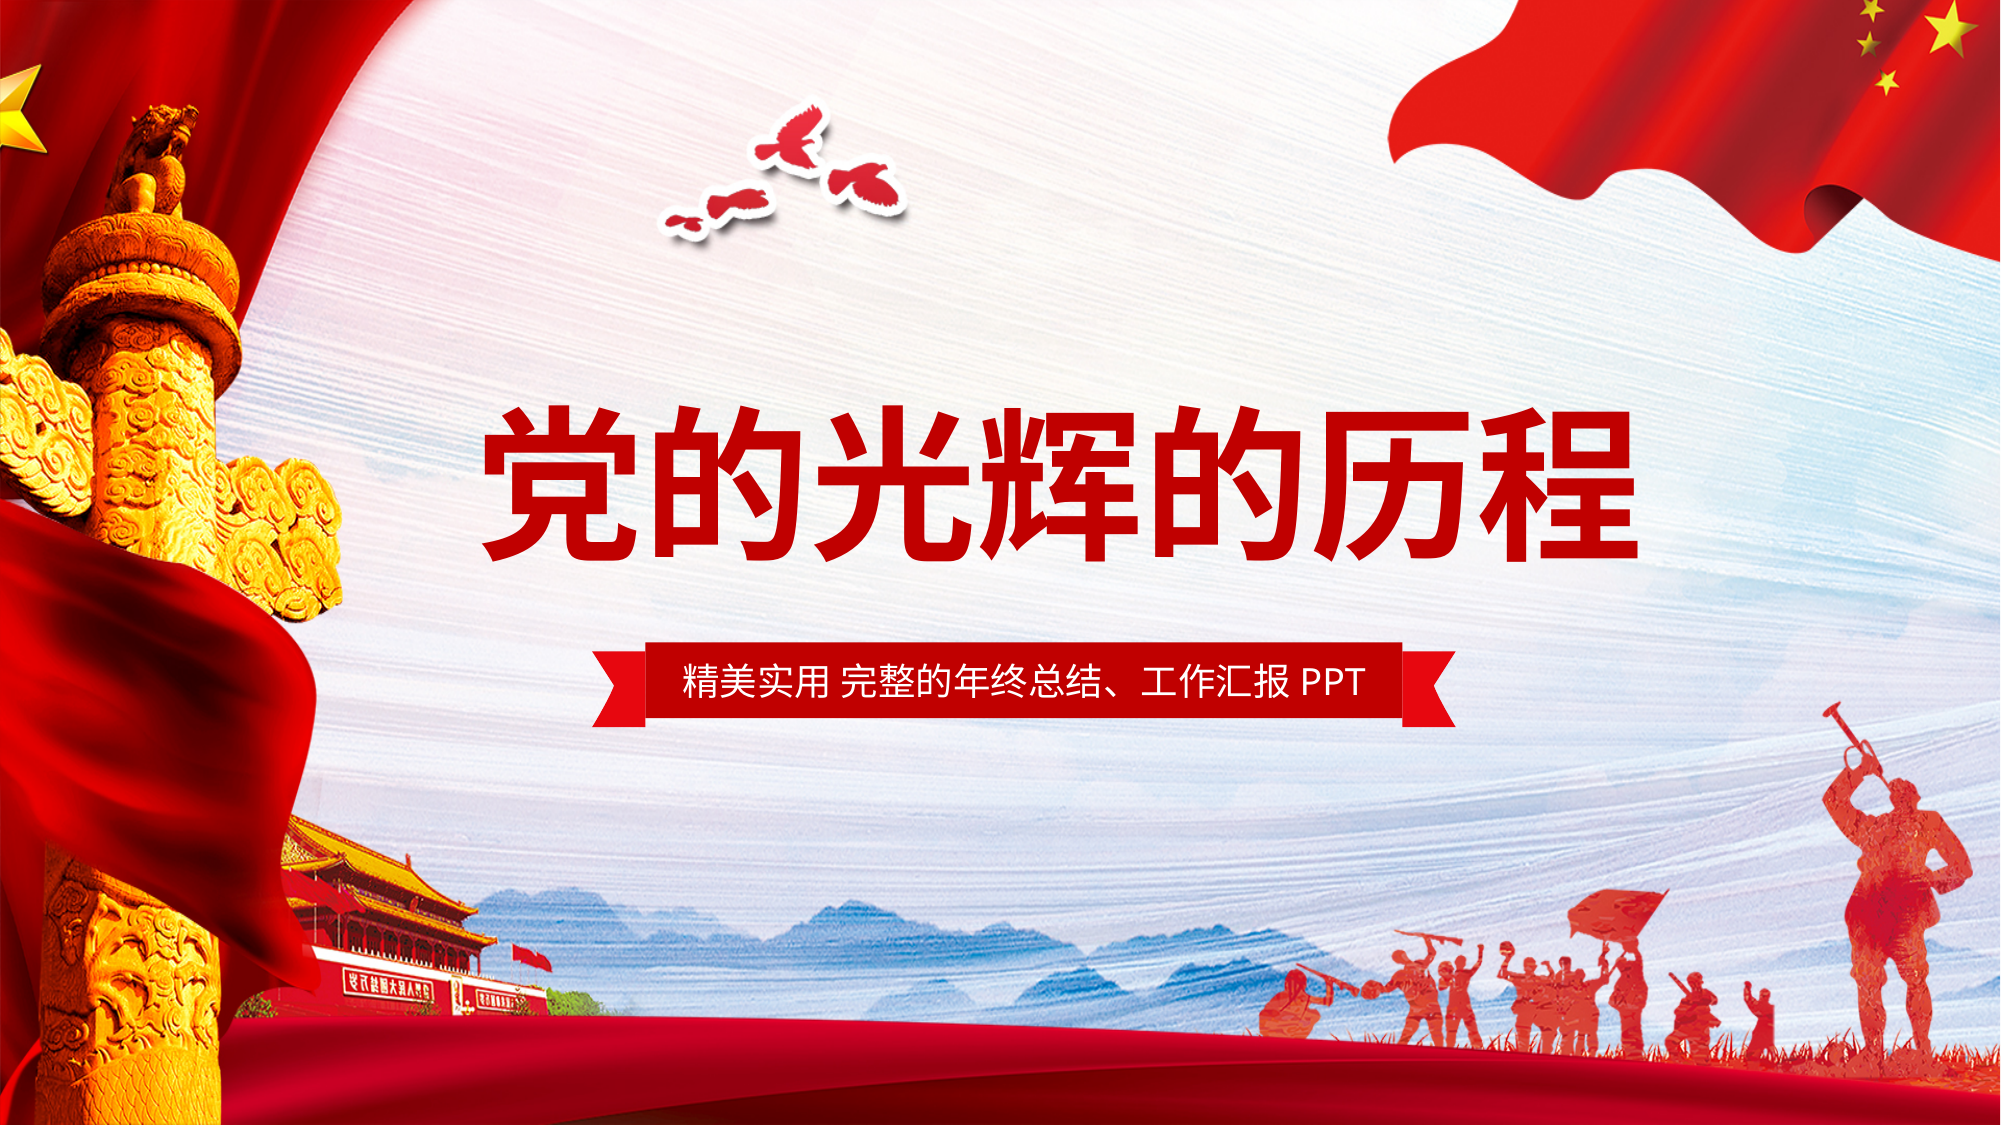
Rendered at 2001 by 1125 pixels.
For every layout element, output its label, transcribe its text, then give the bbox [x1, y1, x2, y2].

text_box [592, 642, 1456, 728]
picture [0, 0, 2001, 1125]
text_box 党的光辉的历程 [462, 373, 1660, 589]
